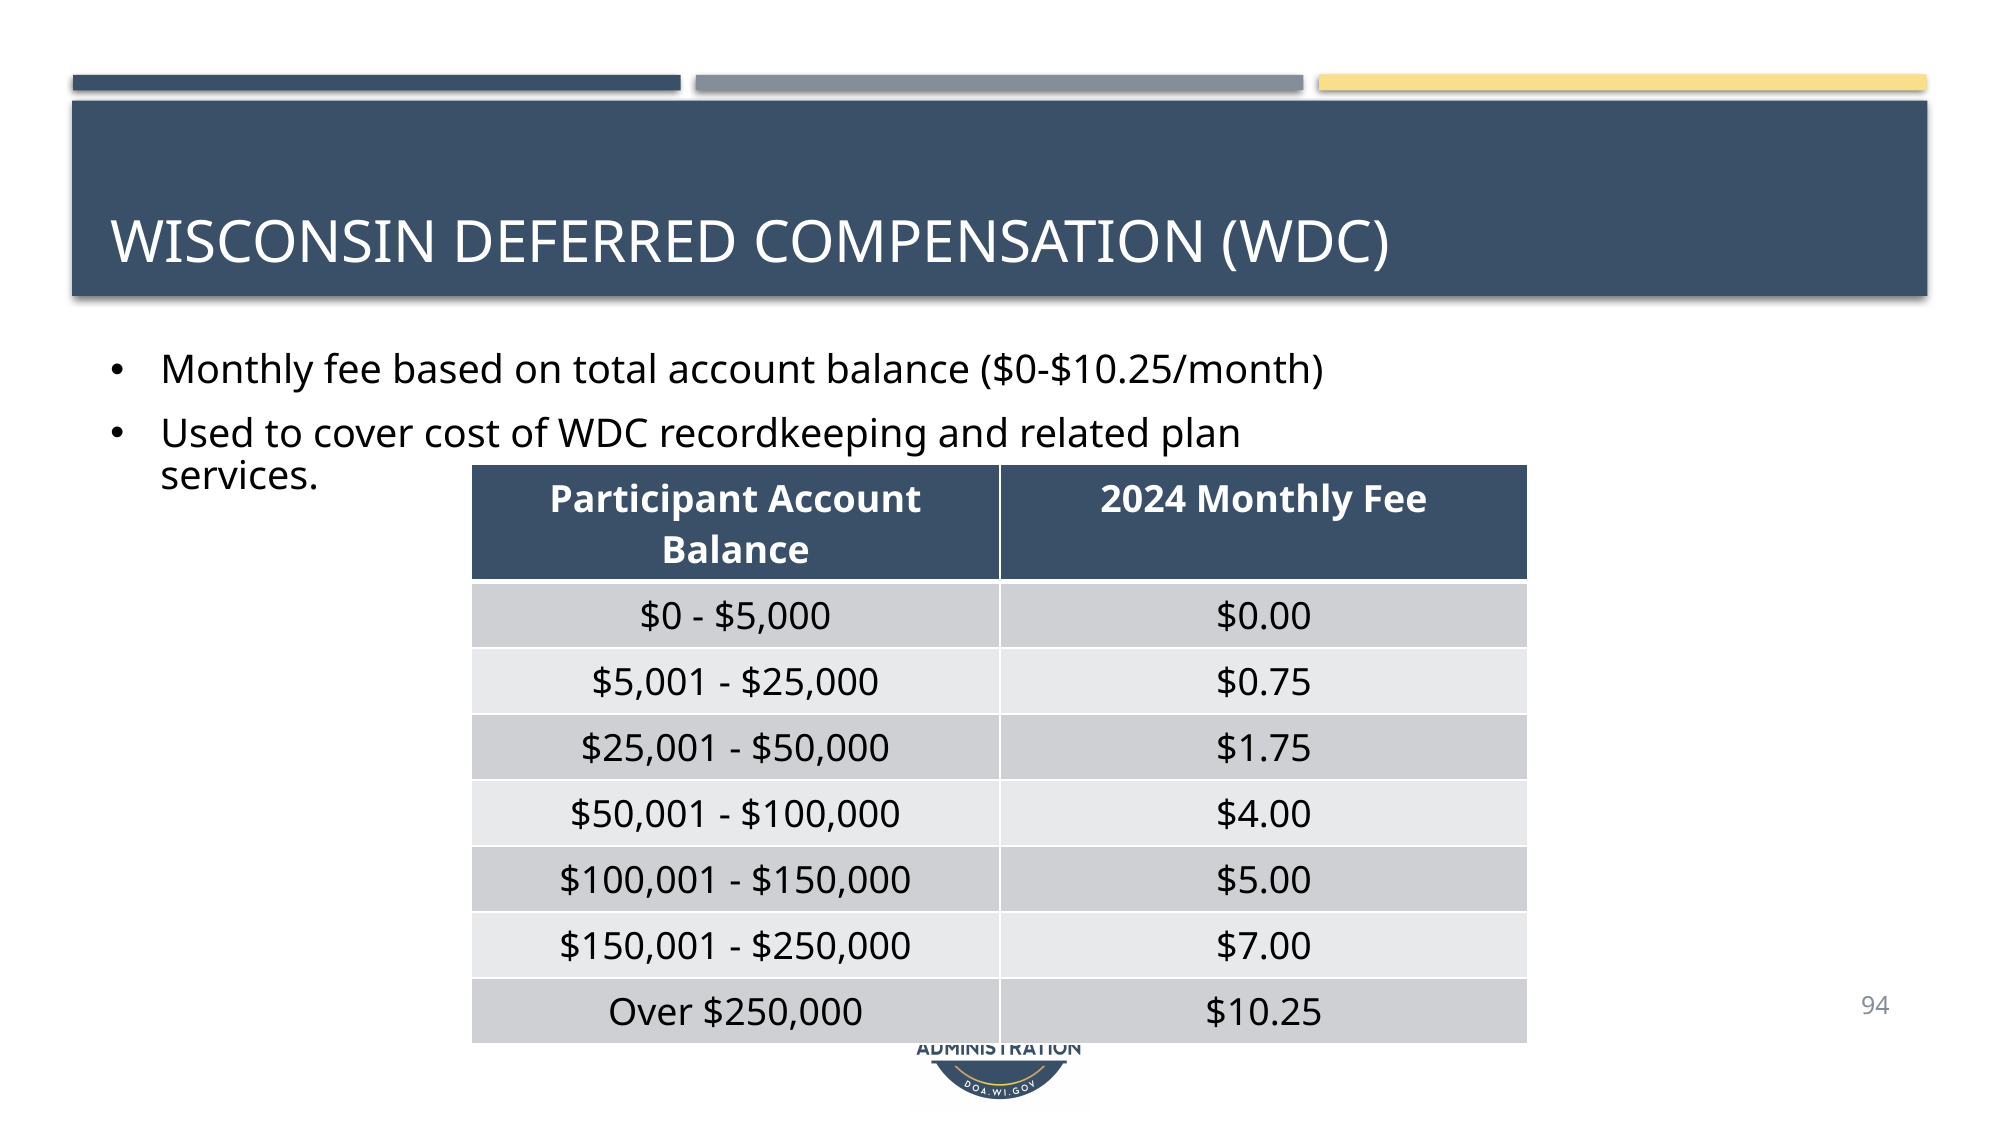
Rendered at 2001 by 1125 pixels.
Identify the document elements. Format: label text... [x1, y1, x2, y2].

table_cell $100,001 - $150,000 [472, 847, 999, 911]
table_cell Over $250,000 [472, 979, 999, 1043]
table_cell $4.00 [1001, 781, 1527, 845]
table_cell $25,001 - $50,000 [472, 715, 999, 779]
table_cell $5,001 - $25,000 [472, 649, 999, 713]
table_cell $0.00 [1001, 584, 1527, 647]
picture [908, 1045, 1091, 1114]
table_cell $5.00 [1001, 847, 1527, 911]
table_cell $50,001 - $100,000 [472, 781, 999, 845]
table_header Participant Account Balance [472, 465, 999, 579]
table_header 2024 Monthly Fee [1001, 465, 1527, 579]
table_cell $10.25 [1001, 979, 1527, 1043]
list Monthly fee based on total account balance ($0-$10.25/month) Used to cover cost of WDC recordkeeping and related plan services. [95, 342, 1357, 509]
title Wisconsin Deferred Compensation (WDC) [95, 115, 1905, 282]
table_cell $0.75 [1001, 649, 1527, 713]
slide_number 94 [1732, 977, 1905, 1037]
table_cell $0 - $5,000 [472, 584, 999, 647]
table_cell $7.00 [1001, 913, 1527, 977]
table_cell $1.75 [1001, 715, 1527, 779]
table_cell $150,001 - $250,000 [472, 913, 999, 977]
